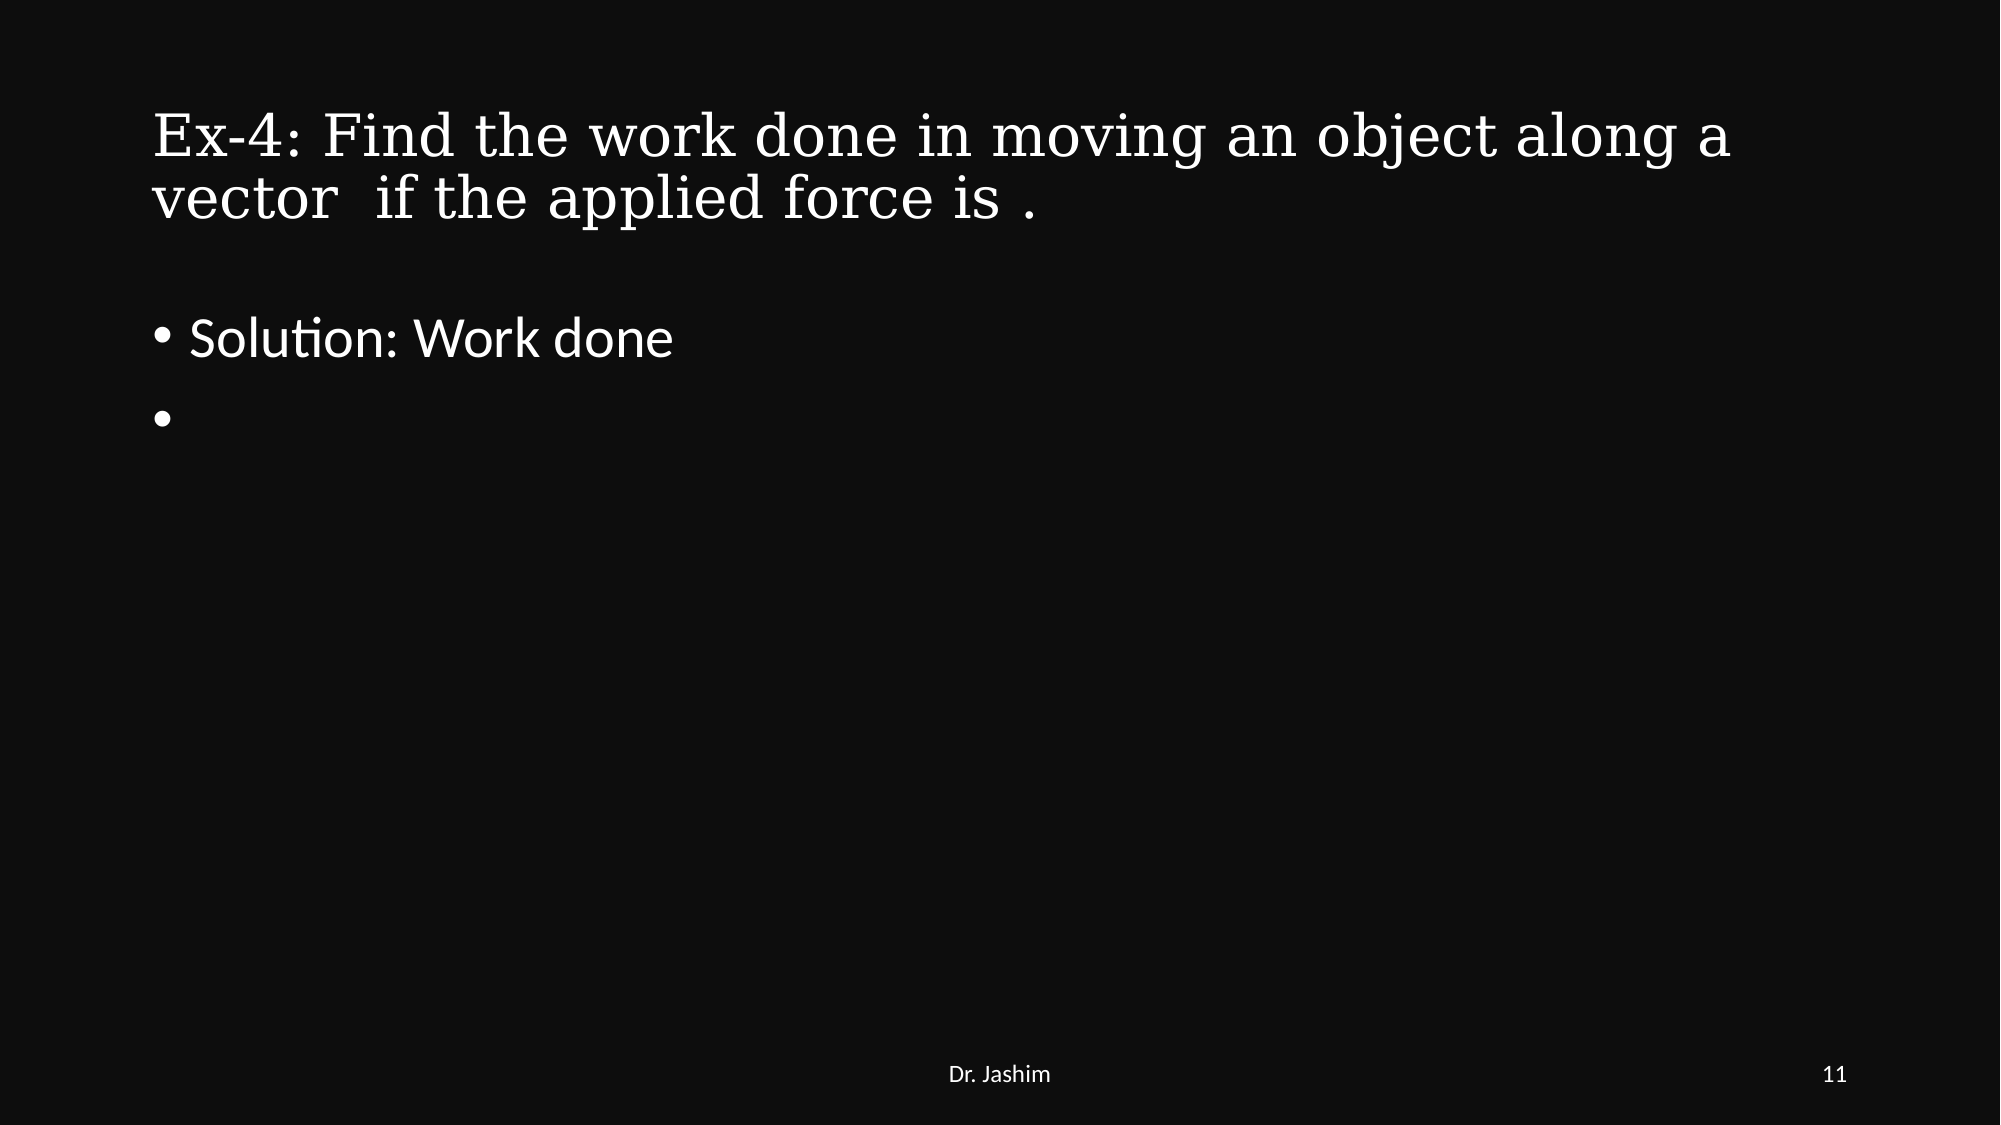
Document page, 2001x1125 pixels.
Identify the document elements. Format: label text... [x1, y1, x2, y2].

footer Dr. Jashim [662, 1042, 1338, 1103]
slide_number 11 [1412, 1042, 1863, 1103]
